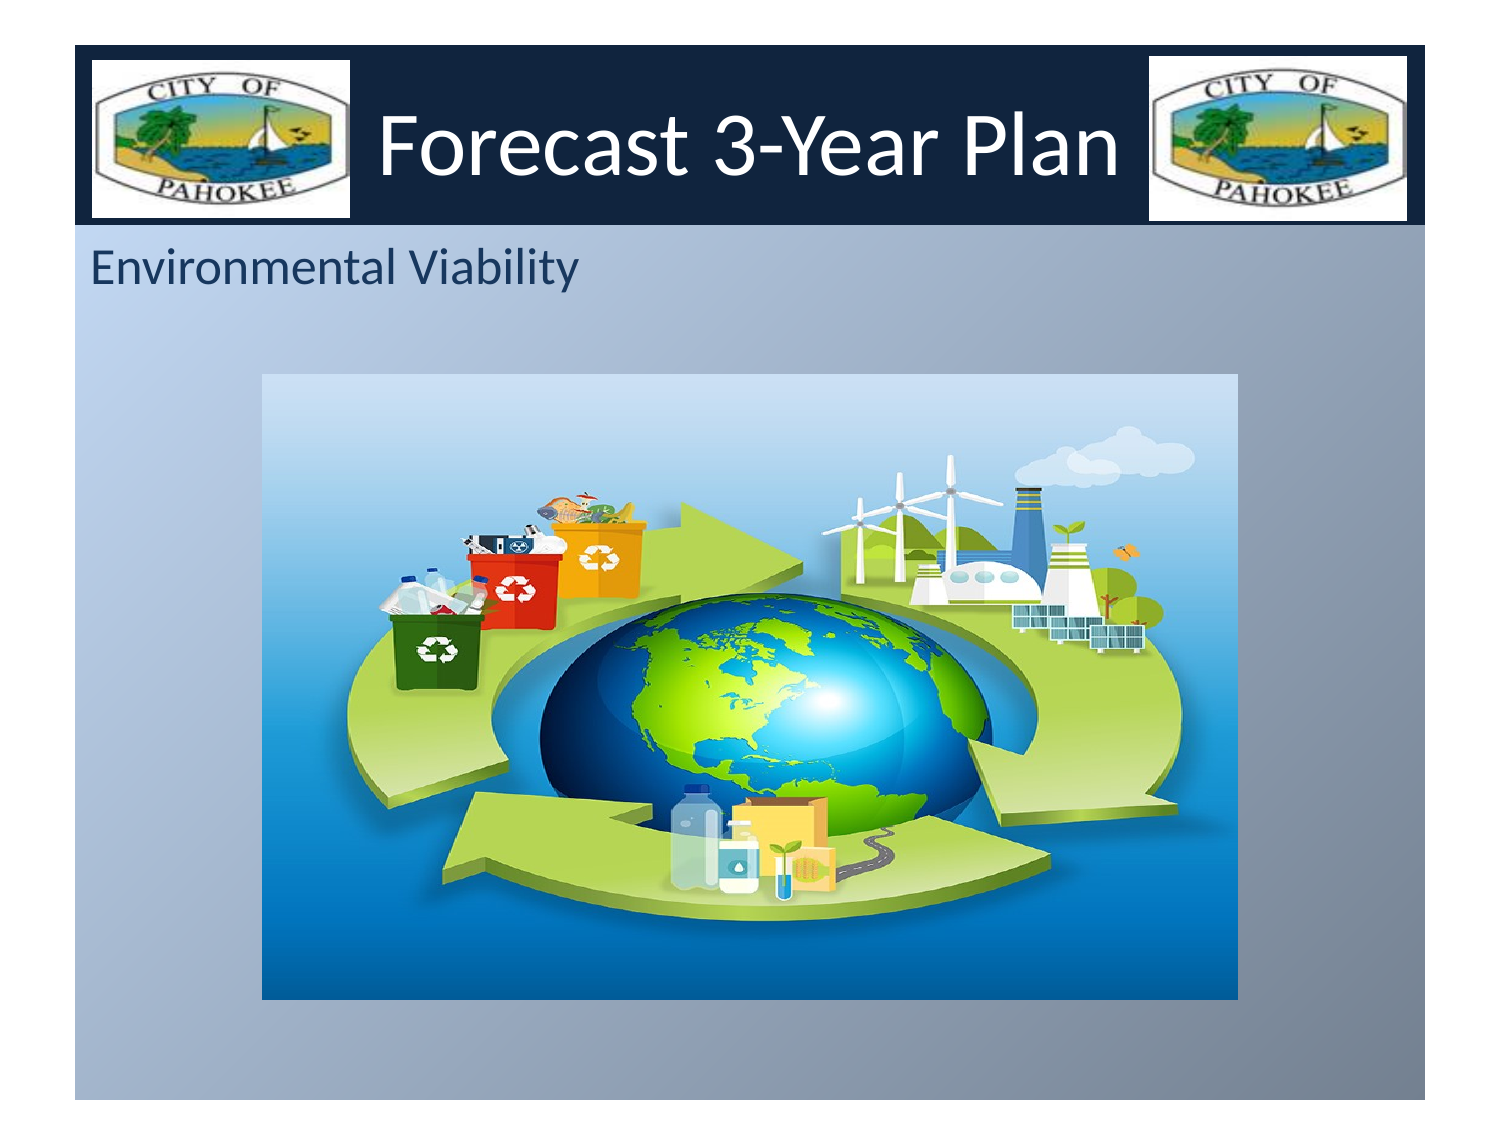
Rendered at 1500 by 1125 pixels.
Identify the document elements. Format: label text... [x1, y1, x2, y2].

list Environmental Viability [75, 224, 1425, 1100]
picture [262, 374, 1238, 1000]
picture [1149, 56, 1408, 221]
title Forecast 3-Year Plan [75, 45, 1425, 224]
picture [92, 59, 351, 218]
